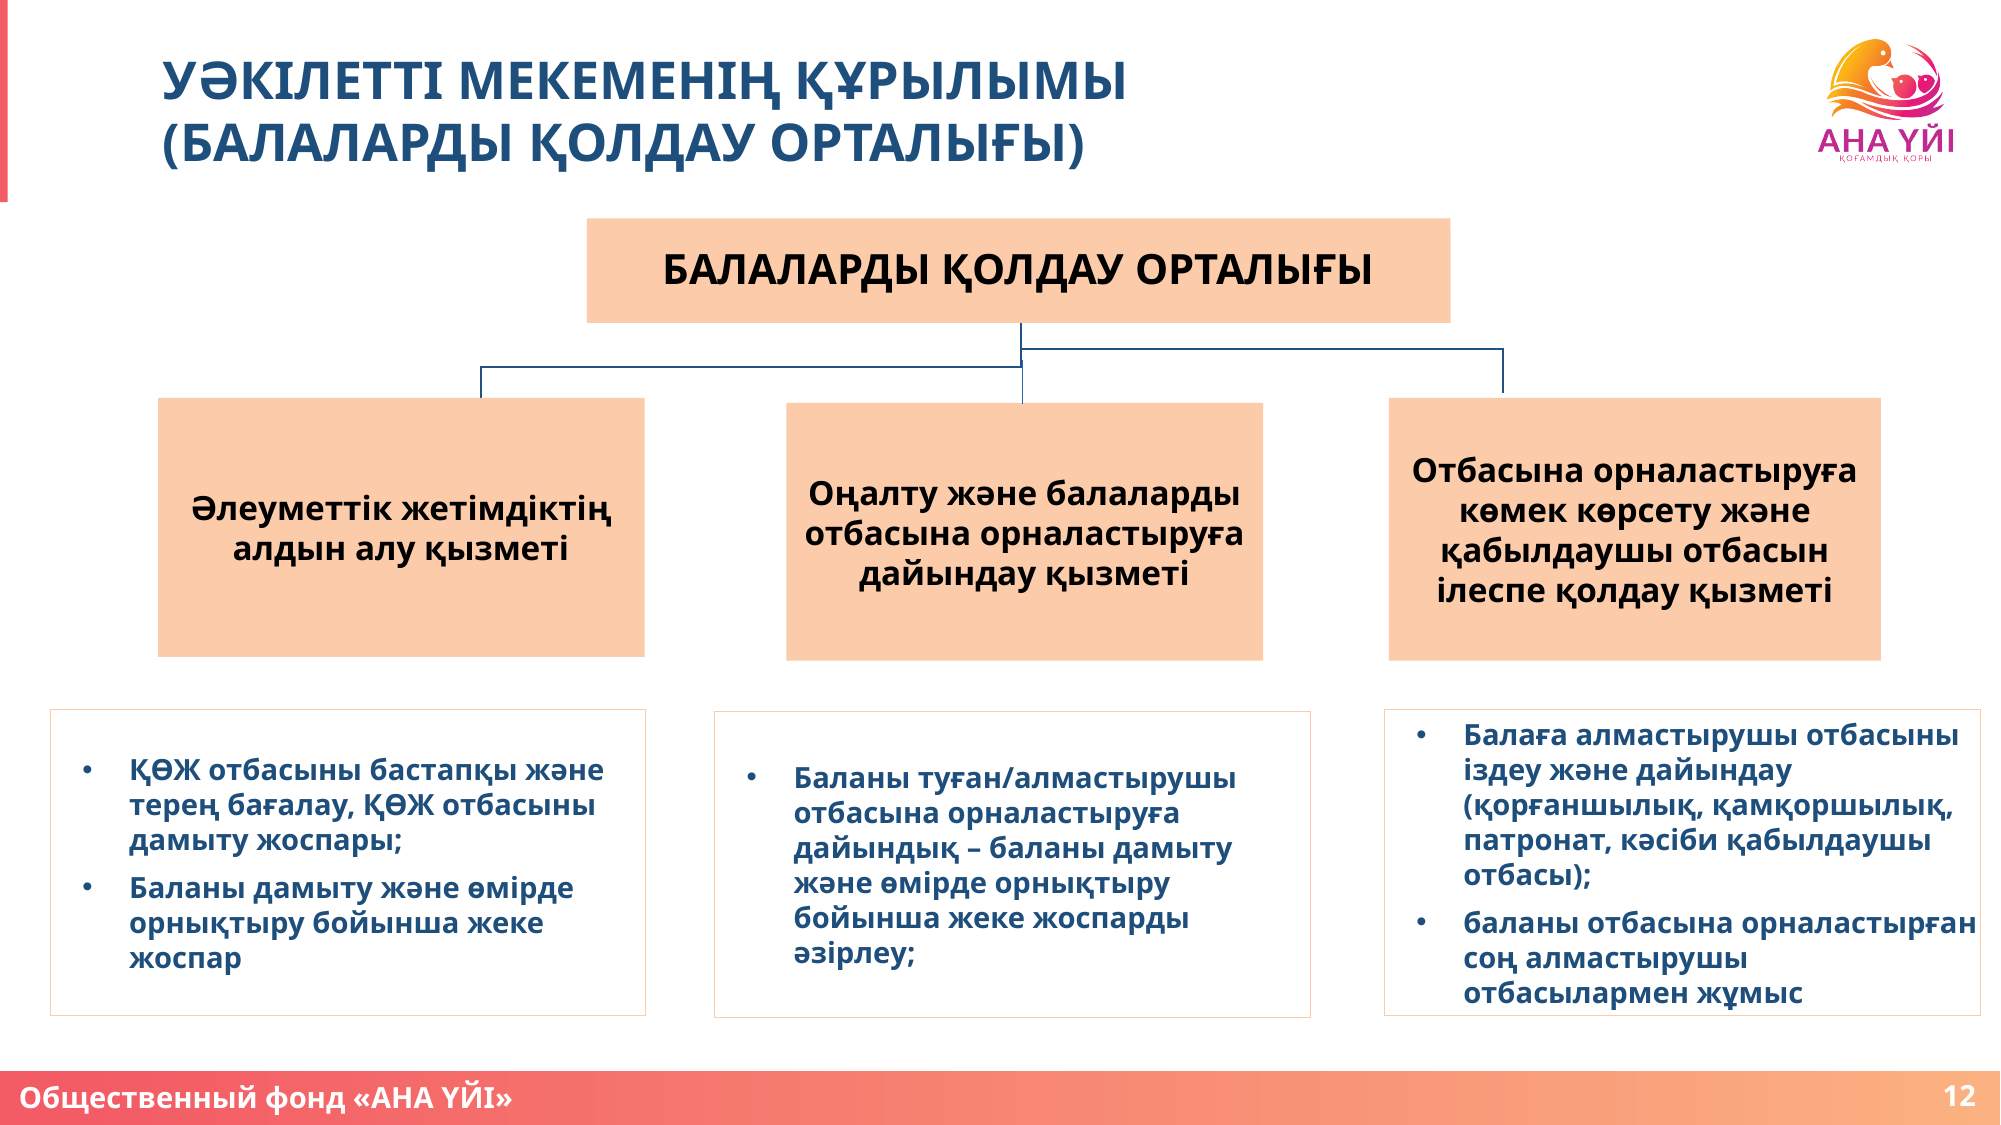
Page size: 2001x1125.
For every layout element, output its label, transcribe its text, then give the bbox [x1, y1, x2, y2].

text_box Отбасына орналастыруға көмек көрсету және қабылдаушы отбасын ілеспе қолдау қызметі [1388, 397, 1881, 661]
title УӘКІЛЕТТІ МЕКЕМЕНІҢ ҚҰРЫЛЫМЫ (БАЛАЛАРДЫ ҚОЛДАУ ОРТАЛЫҒЫ) [147, 42, 1737, 177]
text_box БАЛАЛАРДЫ ҚОЛДАУ ОРТАЛЫҒЫ [586, 218, 1451, 323]
text_box Әлеуметтік жетімдіктің алдын алу қызметі [158, 397, 645, 657]
text_box Балаға алмастырушы отбасыны іздеу және дайындау (қорғаншылық, қамқоршылық, патронат, кәсіби қабылдаушы отбасы); баланы отбасына орналастырған соң алмастырушы отбасылармен жұмыс [1384, 709, 1981, 1016]
text_box [1022, 323, 1504, 394]
text_box Оңалту және балаларды отбасына орналастыруға дайындау қызметі [786, 402, 1264, 661]
slide_number 12 [1908, 1078, 1992, 1117]
text_box Баланы туған/алмастырушы отбасына орналастыруға дайындық – баланы дамыту және өмірде орнықтыру бойынша жеке жоспарды әзірлеу; [714, 711, 1311, 1018]
picture [1803, 18, 1970, 178]
text_box [480, 323, 1022, 397]
text_box ҚӨЖ отбасыны бастапқы және терең бағалау, ҚӨЖ отбасыны дамыту жоспары; Баланы дамыту және өмірде орнықтыру бойынша жеке жоспар [50, 709, 646, 1016]
